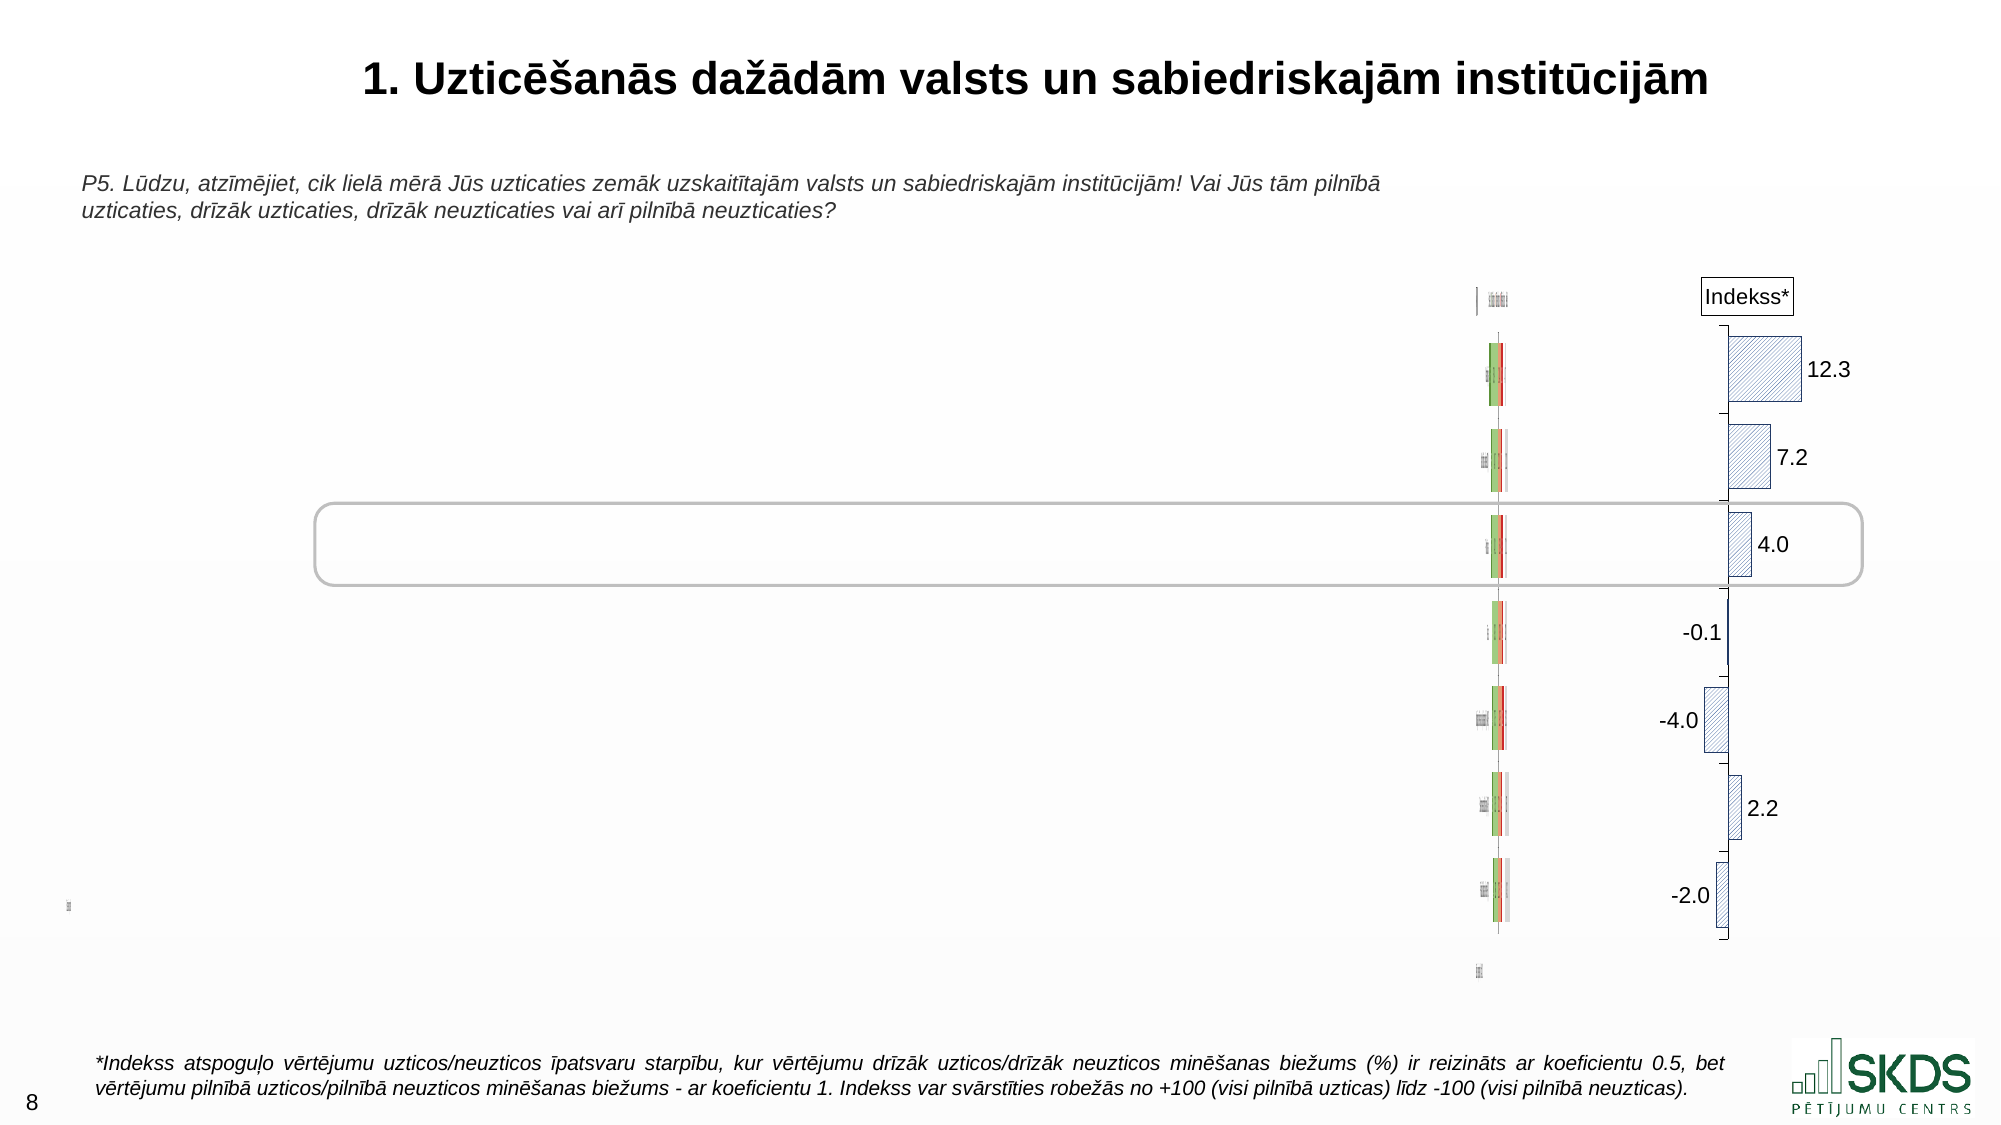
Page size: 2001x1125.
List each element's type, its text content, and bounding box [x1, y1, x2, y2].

text_box [1514, 501, 1597, 588]
text_box *Indekss atspoguļo vērtējumu uzticos/neuzticos īpatsvaru starpību, kur vērtējumu drīzāk uzticos/drīzāk neuzticos minēšanas biežums (%) ir reizināts ar koeficientu 0.5, bet vērtējumu pilnībā uzticos/pilnībā neuzticos minēšanas biežums - ar koeficientu 1. Indekss var svārstīties robežās no +100 (visi pilnībā uzticas) līdz -100 (visi pilnībā neuzticas). [90, 1030, 1725, 1119]
text_box P5. Lūdzu, atzīmējiet, cik lielā mērā Jūs uzticaties zemāk uzskaitītajām valsts un sabiedriskajām institūcijām! Vai Jūs tām pilnībā uzticaties, drīzāk uzticaties, drīzāk neuzticaties vai arī pilnībā neuzticaties? [66, 160, 1416, 231]
text_box 1. Uzticēšanās dažādām valsts un sabiedriskajām institūcijām [304, 28, 1781, 124]
slide_number 8 [0, 1081, 68, 1122]
picture [1791, 1037, 1975, 1118]
chart [1602, 266, 1971, 941]
chart [66, 266, 1510, 988]
